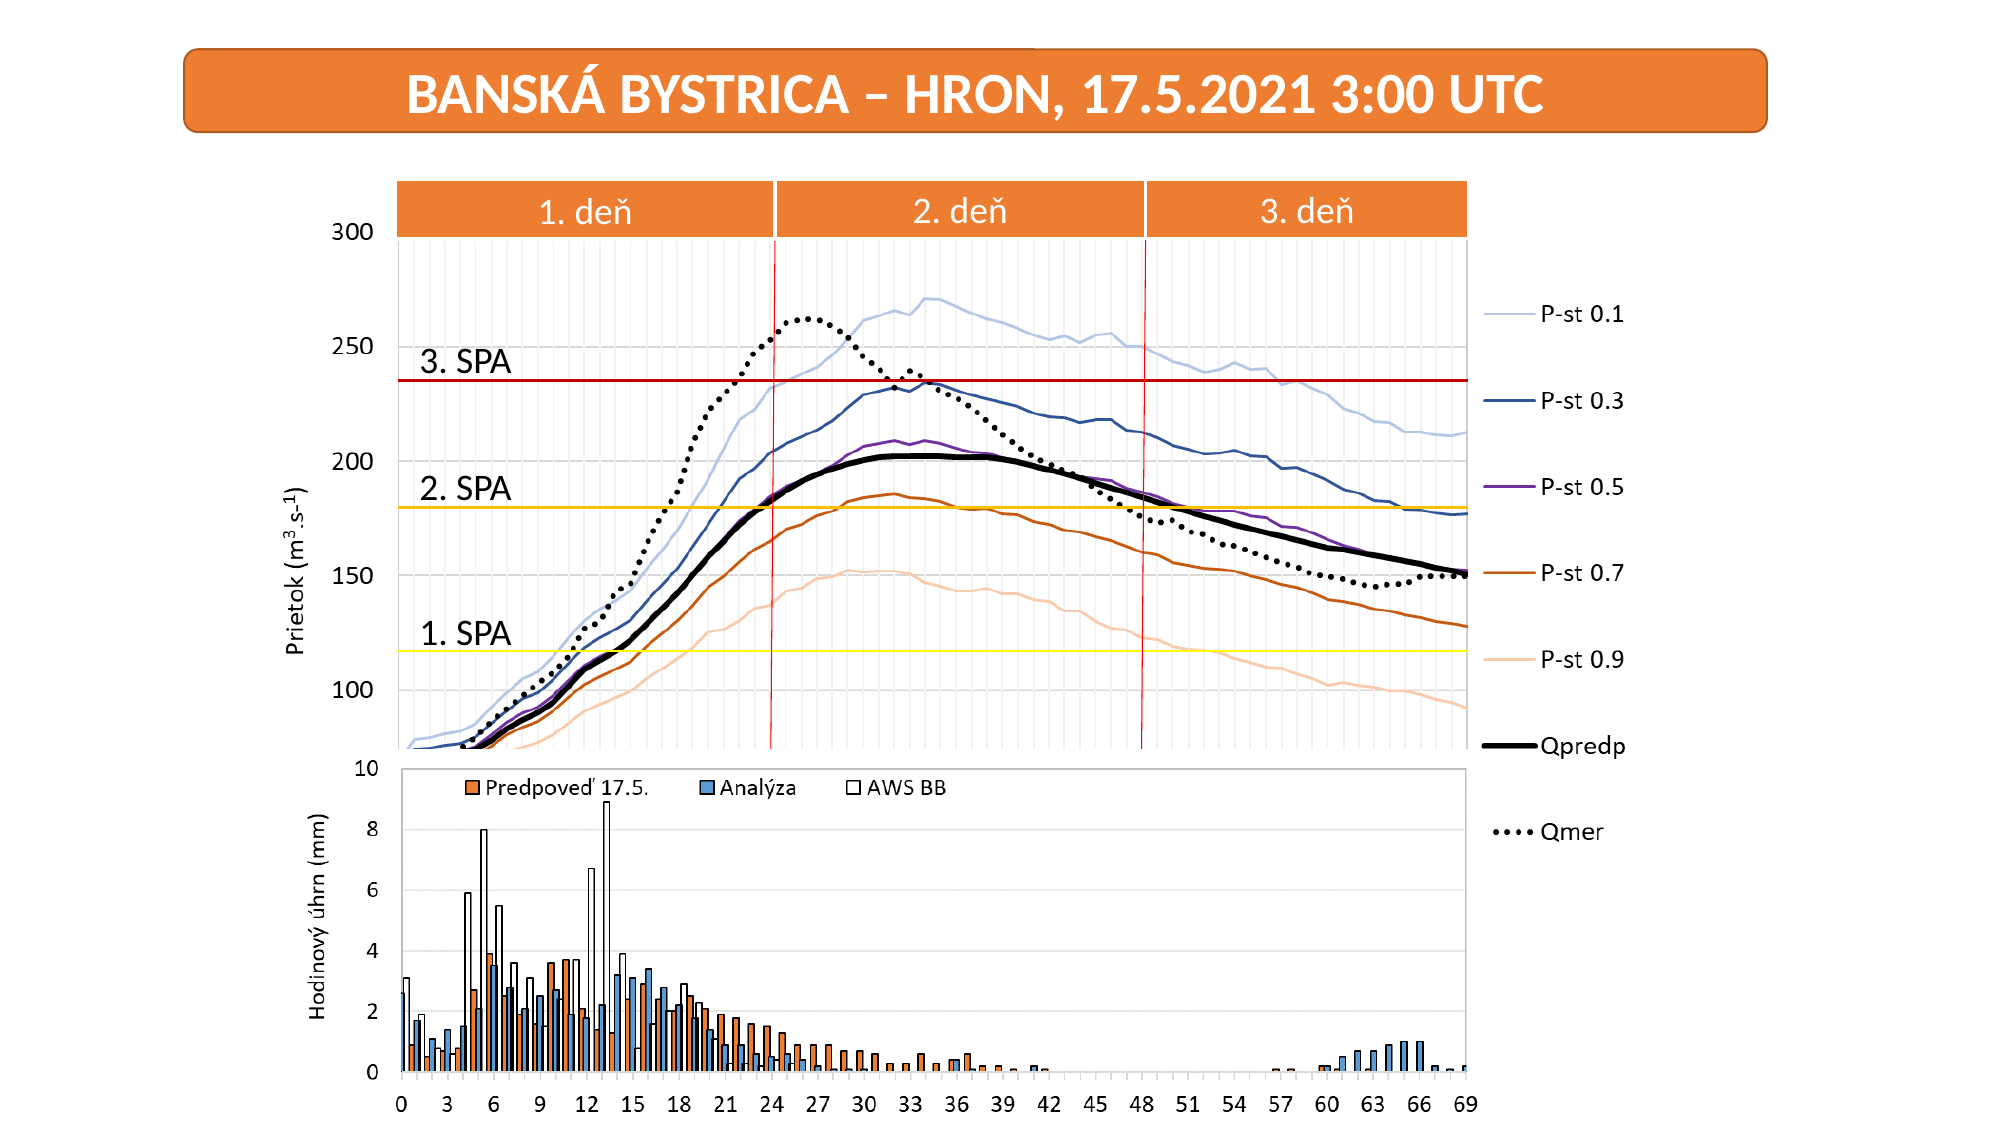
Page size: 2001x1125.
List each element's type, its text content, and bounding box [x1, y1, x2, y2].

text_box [769, 239, 775, 749]
text_box Banská Bystrica – Hron, 17.5.2021 3:00 UTC [183, 48, 1768, 134]
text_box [1140, 216, 1146, 749]
text_box 2. deň [773, 178, 1144, 196]
text_box 1. deň [394, 178, 773, 196]
picture [263, 196, 1636, 1123]
text_box 3. deň [1144, 178, 1470, 196]
